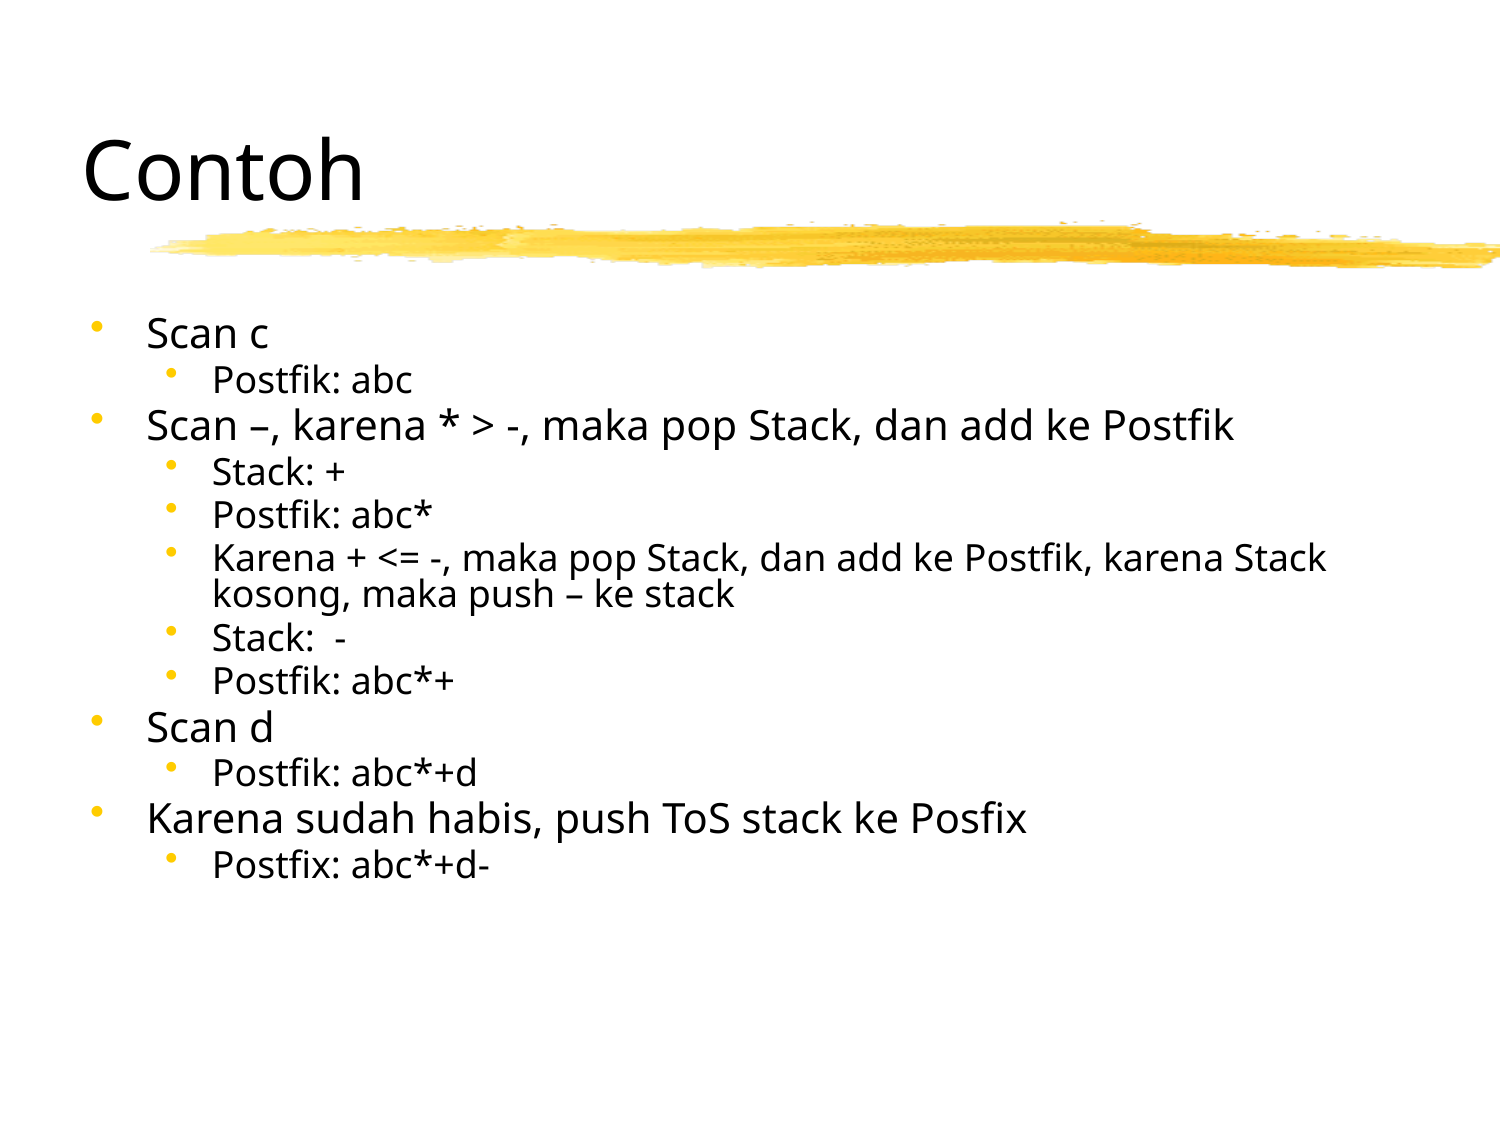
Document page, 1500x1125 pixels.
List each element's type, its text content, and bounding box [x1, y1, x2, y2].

title Contoh [66, 37, 1342, 226]
picture [150, 215, 1500, 279]
list Scan c Postfik: abc Scan –, karena * > -, maka pop Stack, dan add ke Postfik Stack: + Postfik: abc* Karena + <= -, maka pop Stack, dan add ke Postfik, karena Stack kosong, maka push – ke stack Stack: - Postfik: abc*+ Scan d Postfik: abc*+d Karena sudah habis, push ToS stack ke Posfix Postfix: abc*+d- [74, 309, 1417, 994]
